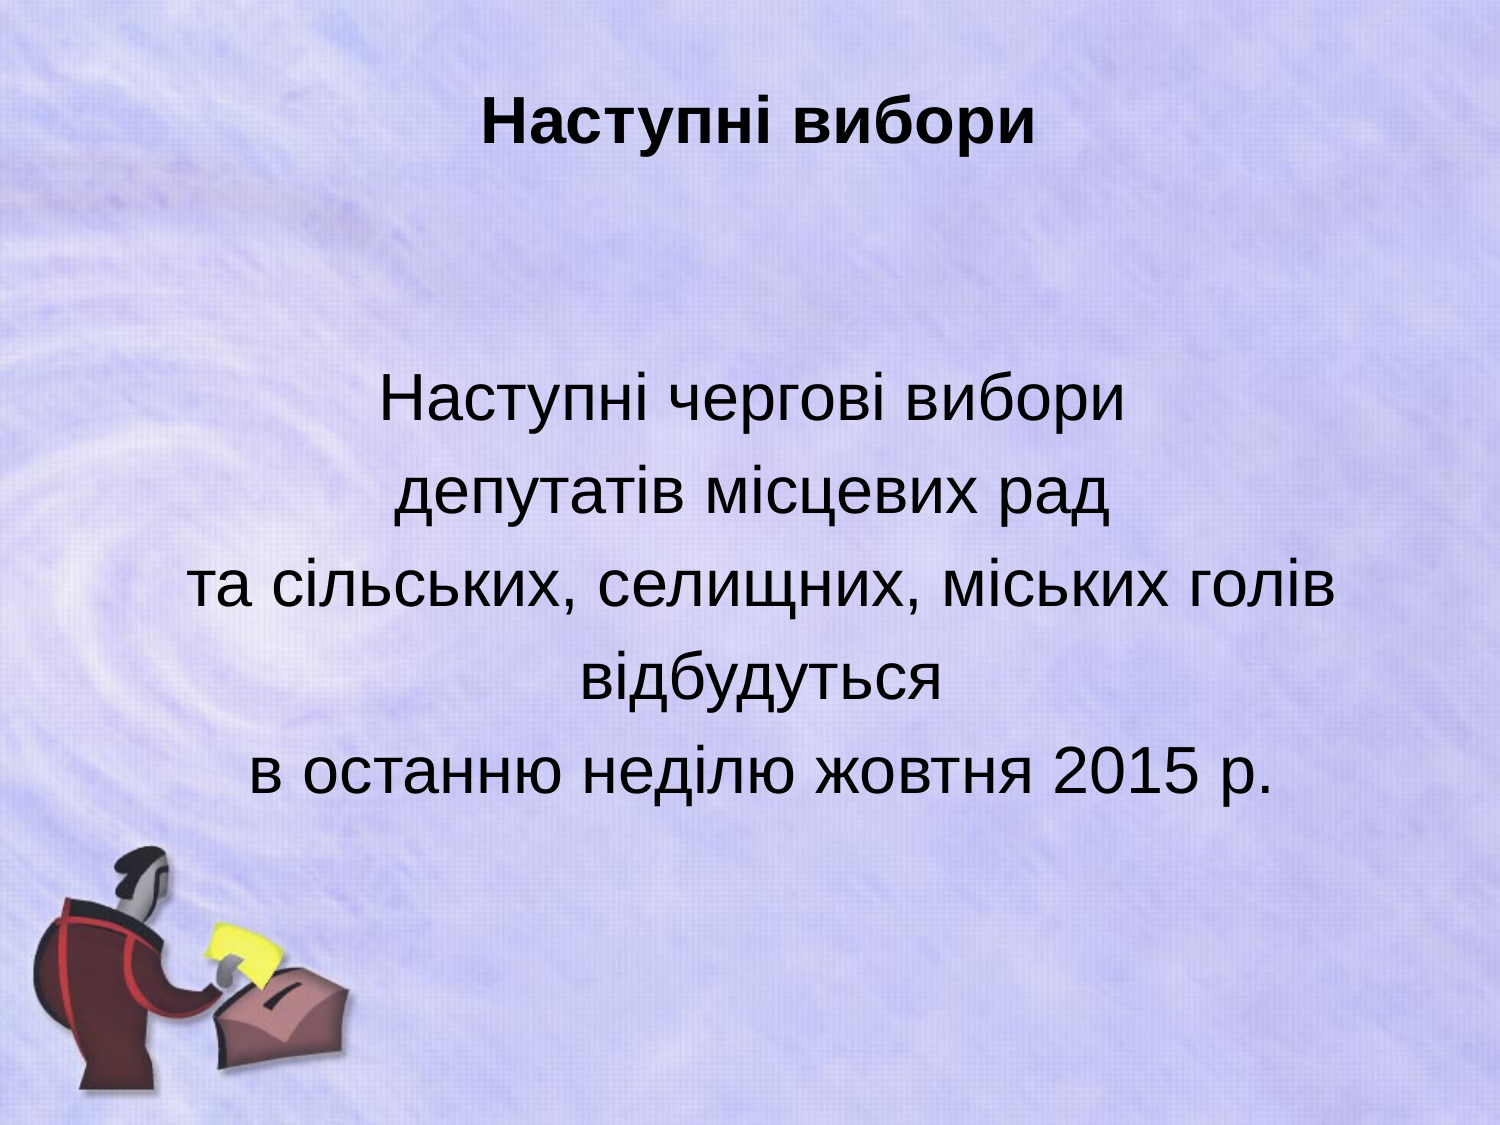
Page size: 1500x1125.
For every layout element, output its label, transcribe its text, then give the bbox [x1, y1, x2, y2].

picture [0, 0, 1500, 1125]
list Наступні чергові вибори депутатів місцевих рад та сільських, селищних, міських голів відбудуться в останню неділю жовтня 2015 р. [43, 169, 1481, 942]
title Наступні вибори [38, 45, 1480, 165]
